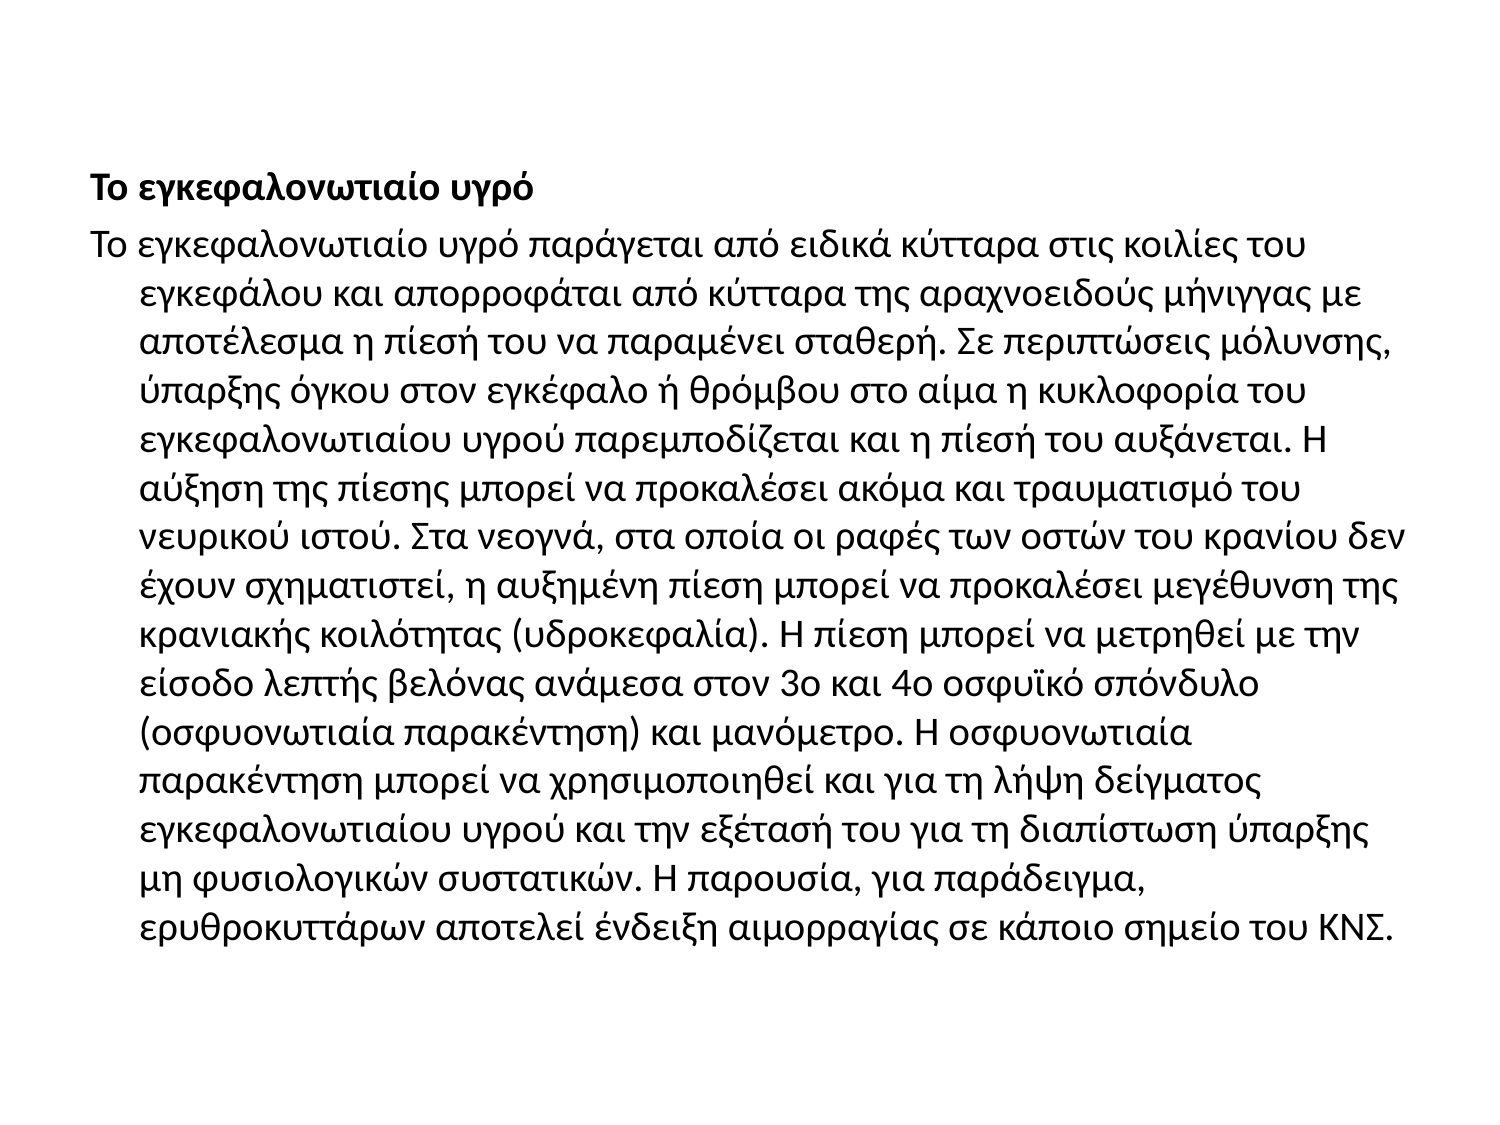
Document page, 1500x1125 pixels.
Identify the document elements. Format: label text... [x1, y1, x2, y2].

list Το εγκεφαλονωτιαίο υγρό Το εγκεφαλονωτιαίο υγρό παράγεται από ειδικά κύτταρα στις κοιλίες του εγκεφάλου και απορροφάται από κύτταρα της αραχνοειδούς μήνιγγας με αποτέλεσμα η πίεσή του να παραμένει σταθερή. Σε περιπτώσεις μόλυνσης, ύπαρξης όγκου στον εγκέφαλο ή θρόμβου στο αίμα η κυκλοφορία του εγκεφαλονωτιαίου υγρού παρεμποδίζεται και η πίεσή του αυξάνεται. Η αύξηση της πίεσης μπορεί να προκαλέσει ακόμα και τραυματισμό του νευρικού ιστού. Στα νεογνά, στα οποία οι ραφές των οστών του κρανίου δεν έχουν σχηματιστεί, η αυξημένη πίεση μπορεί να προκαλέσει μεγέθυνση της κρανιακής κοιλότητας (υδροκεφαλία). Η πίεση μπορεί να μετρηθεί με την είσοδο λεπτής βελόνας ανάμεσα στον 3ο και 4ο οσφυϊκό σπόνδυλο (οσφυονωτιαία παρακέντηση) και μανόμετρο. Η οσφυονωτιαία παρακέντηση μπορεί να χρησιμοποιηθεί και για τη λήψη δείγματος εγκεφαλονωτιαίου υγρού και την εξέτασή του για τη διαπίστωση ύπαρξης μη φυσιολογικών συστατικών. Η παρουσία, για παράδειγμα, ερυθροκυττάρων αποτελεί ένδειξη αιμορραγίας σε κάποιο σημείο του ΚΝΣ. [75, 152, 1425, 1005]
